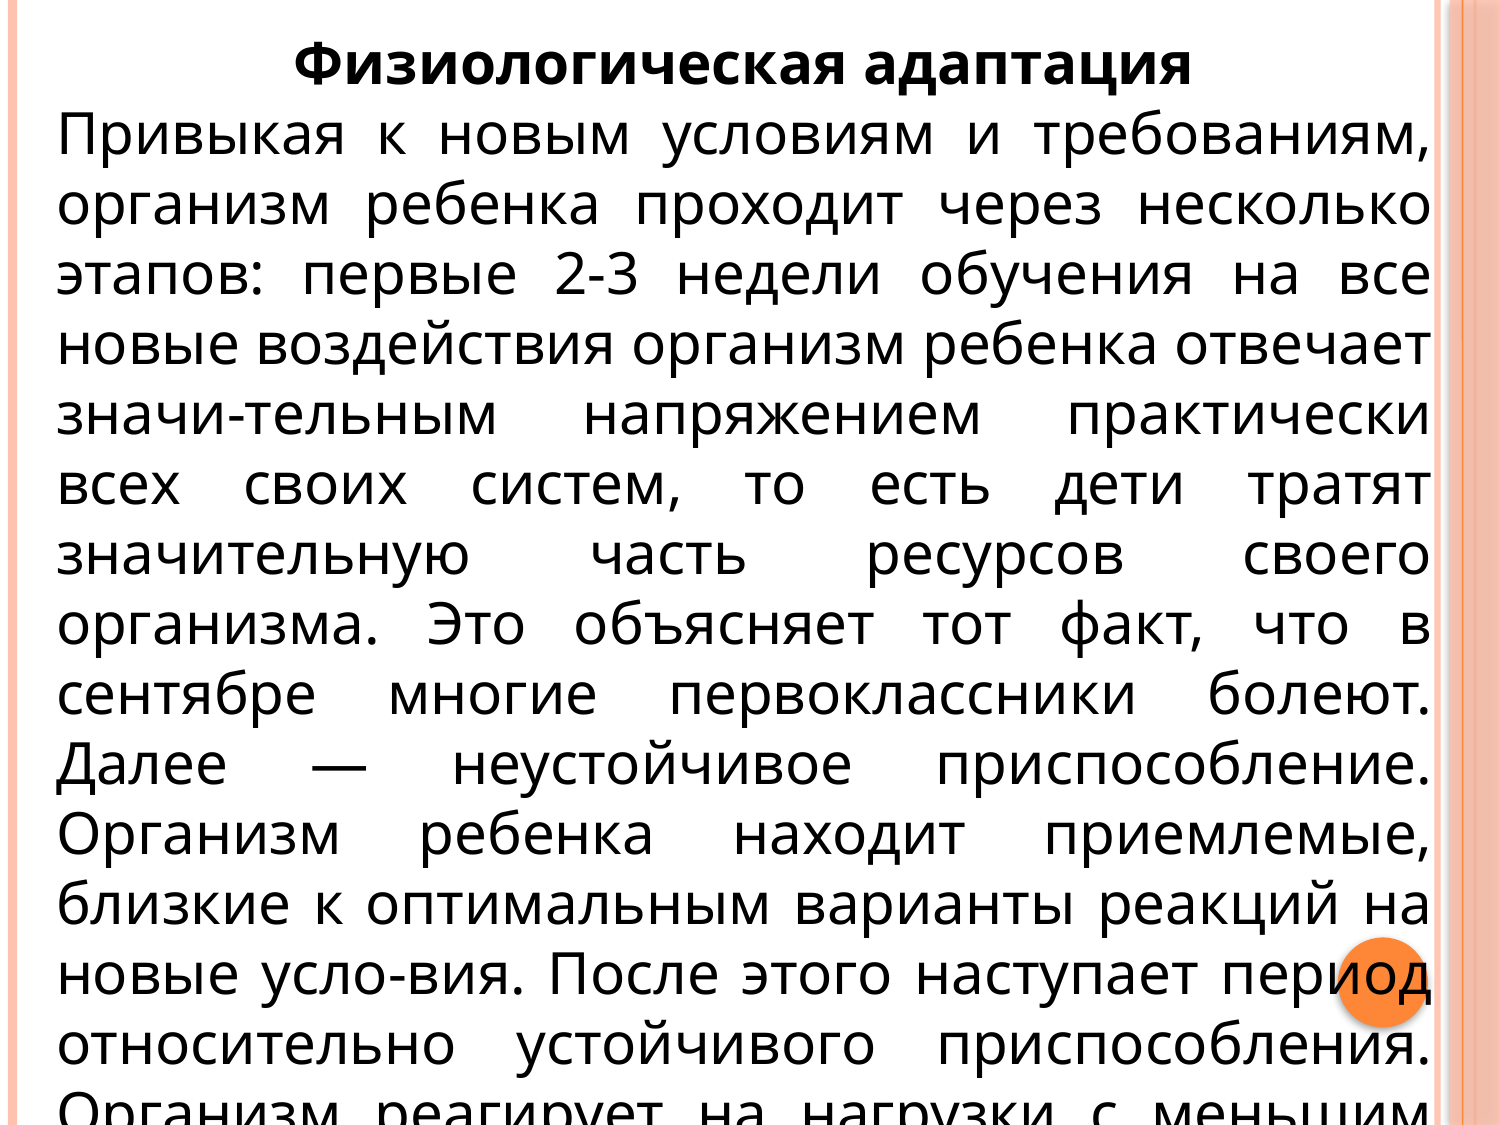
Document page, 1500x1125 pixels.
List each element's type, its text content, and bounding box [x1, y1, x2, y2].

text_box Физиологическая адаптация Привыкая к новым условиям и требованиям, организм ребенка проходит через несколько этапов: первые 2-3 недели обучения на все новые воздействия организм ребенка отвечает значи-тельным напряжением практически всех своих систем, то есть дети тратят значительную часть ресурсов своего организма. Это объясняет тот факт, что в сентябре многие первоклассники болеют. Далее — неустойчивое приспособление. Организм ребенка находит приемлемые, близкие к оптимальным варианты реакций на новые усло-вия. После этого наступает период относительно устойчивого приспособления. Организм реагирует на нагрузки с меньшим напряжением. [41, 19, 1447, 1125]
